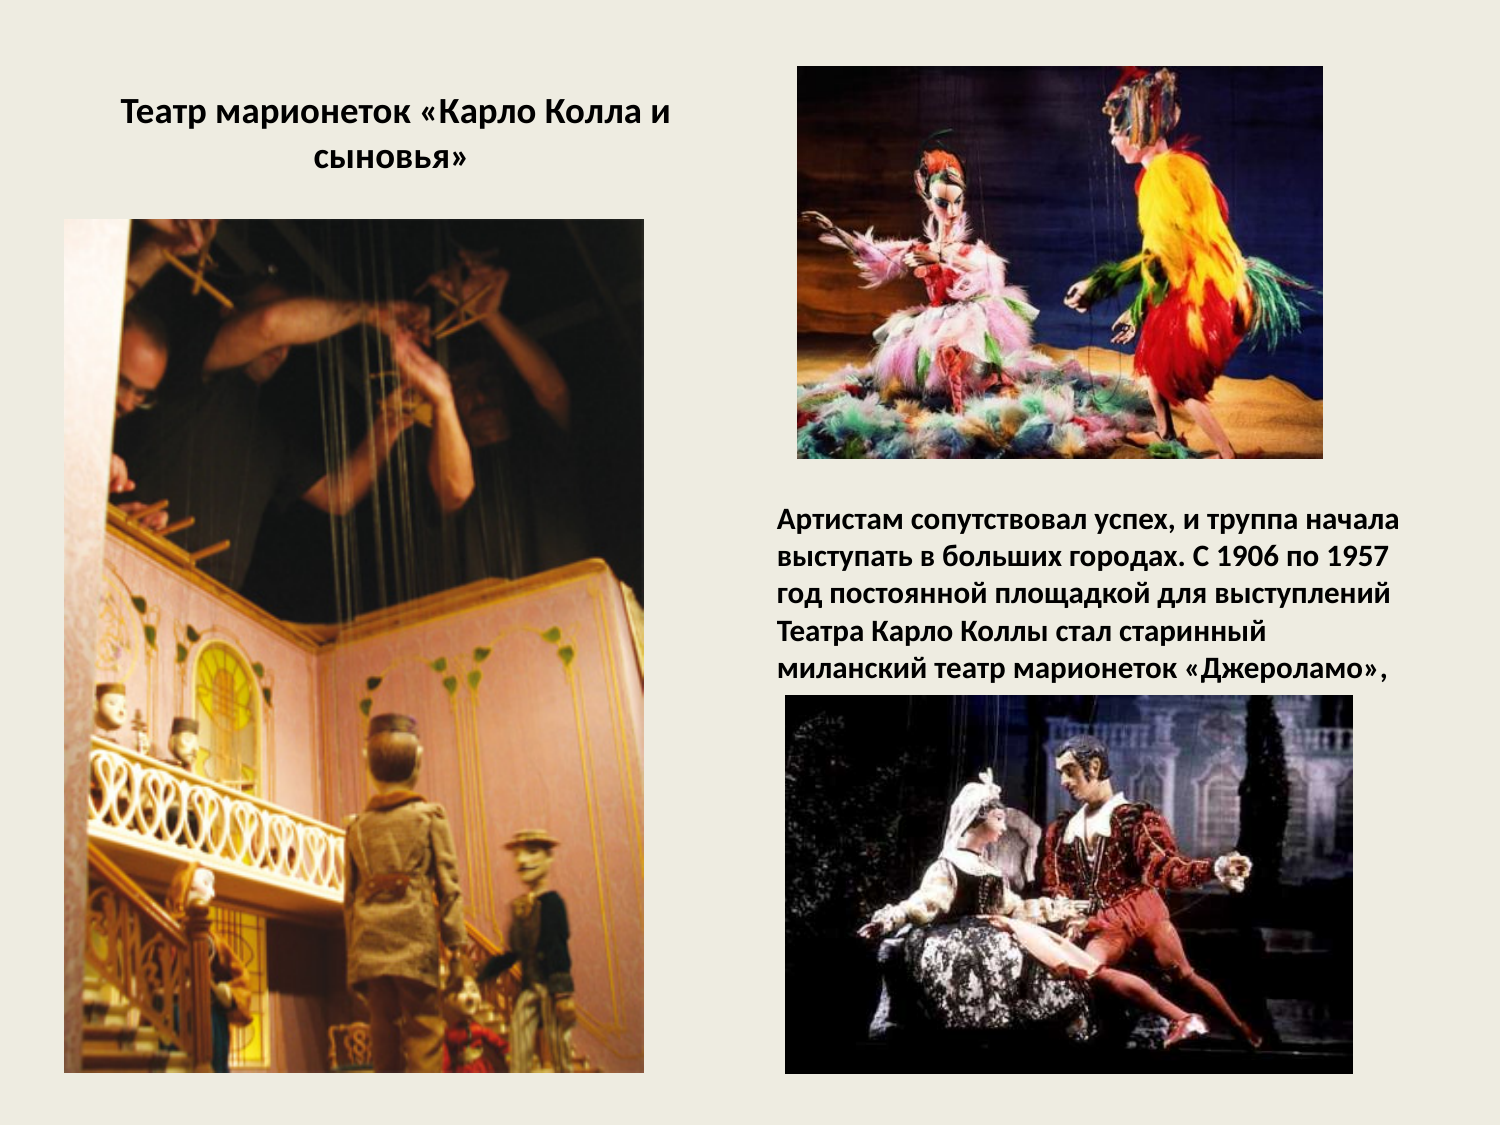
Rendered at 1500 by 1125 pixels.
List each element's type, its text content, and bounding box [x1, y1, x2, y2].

picture [785, 695, 1353, 1074]
list Артистам сопутствовал успех, и труппа начала выступать в больших городах. С 1906 по 1957 год постоянной площадкой для выступлений Театра Карло Коллы стал старинный миланский театр марионеток «Джероламо», [761, 455, 1425, 693]
list Театр марионеток «Карло Колла и сыновья» [64, 78, 728, 184]
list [64, 219, 644, 1073]
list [797, 66, 1323, 460]
